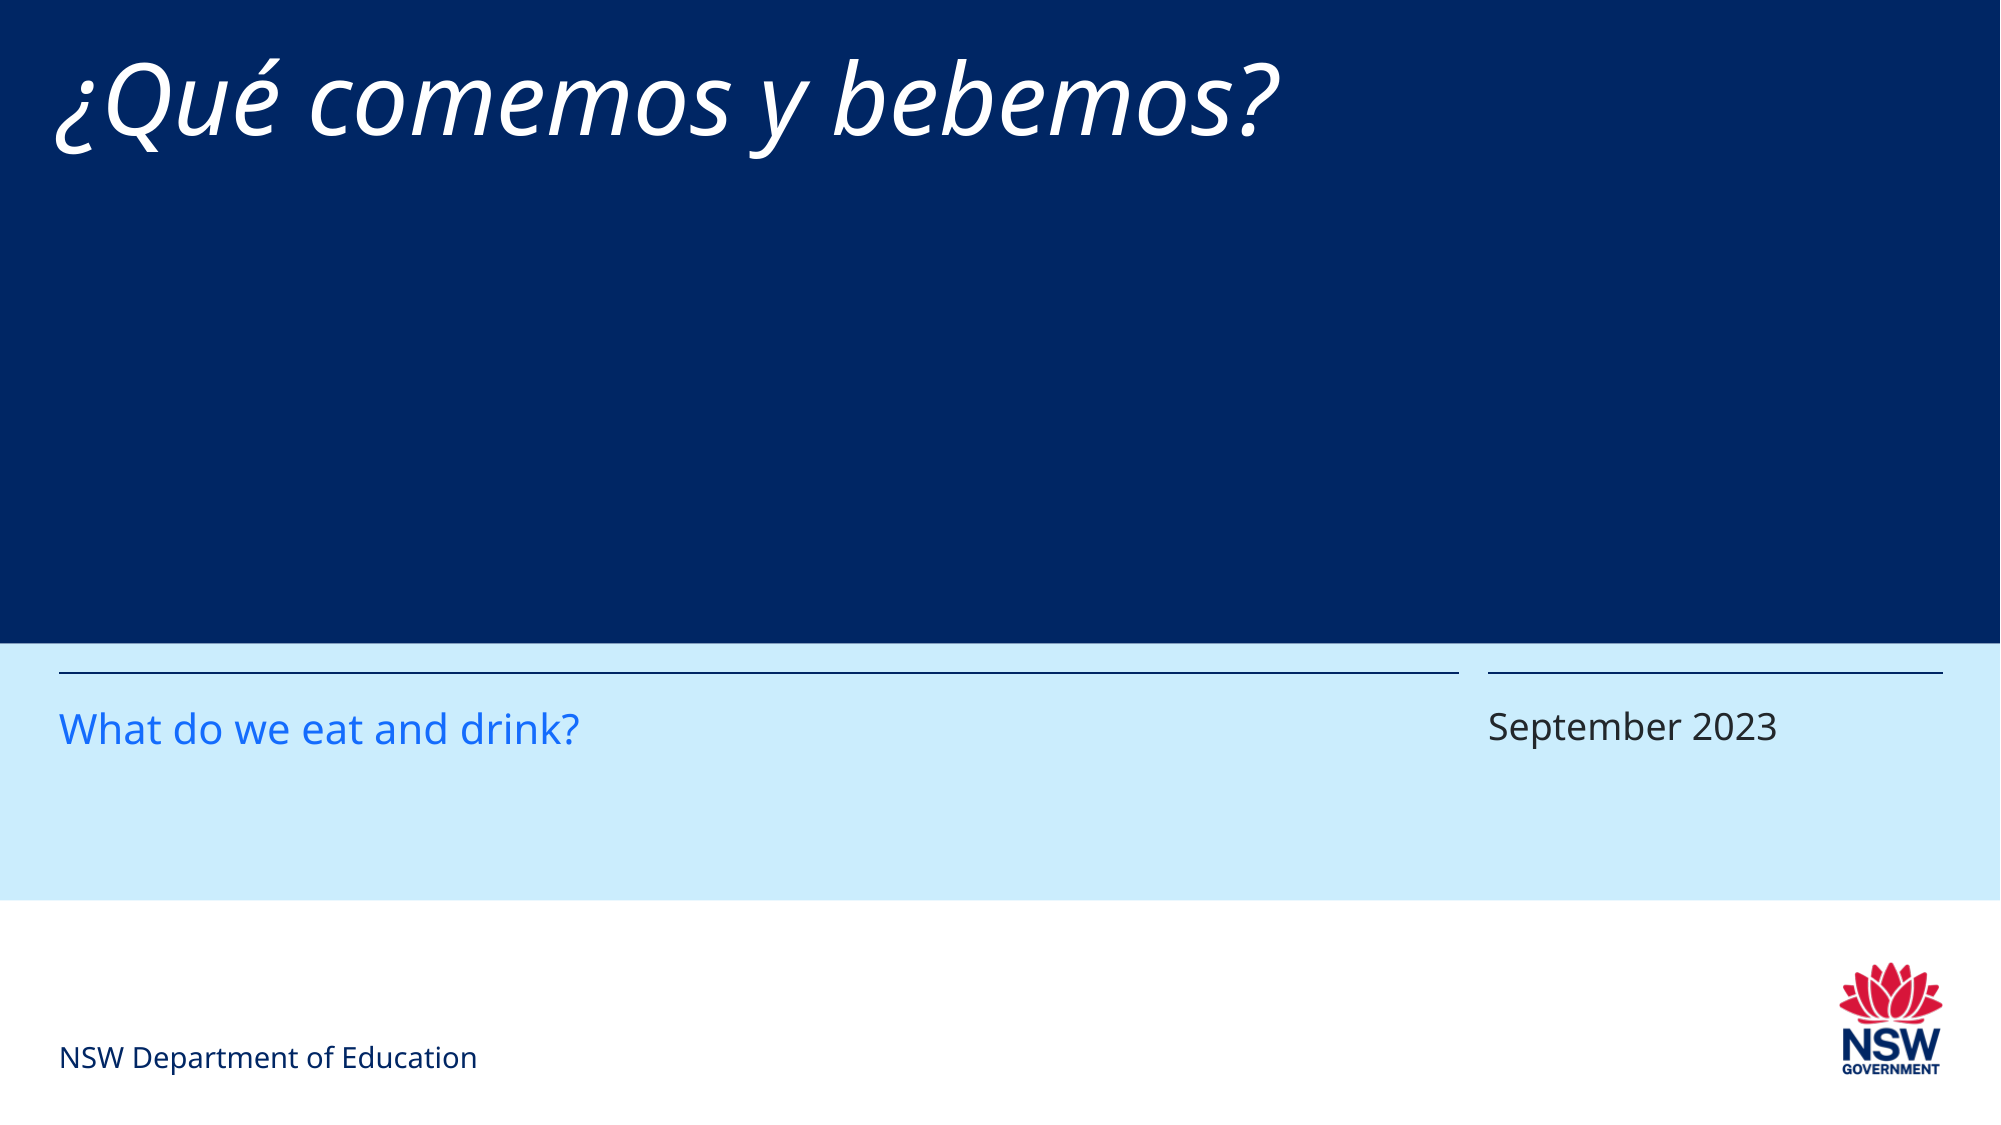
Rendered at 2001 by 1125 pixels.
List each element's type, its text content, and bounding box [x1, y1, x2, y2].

title ¿Qué comemos y bebemos? [59, 49, 1943, 463]
list What do we eat and drink? [59, 702, 911, 760]
picture [1839, 962, 1943, 1075]
list September 2023 [1488, 702, 1943, 760]
footer NSW Department of Education [59, 962, 798, 1075]
